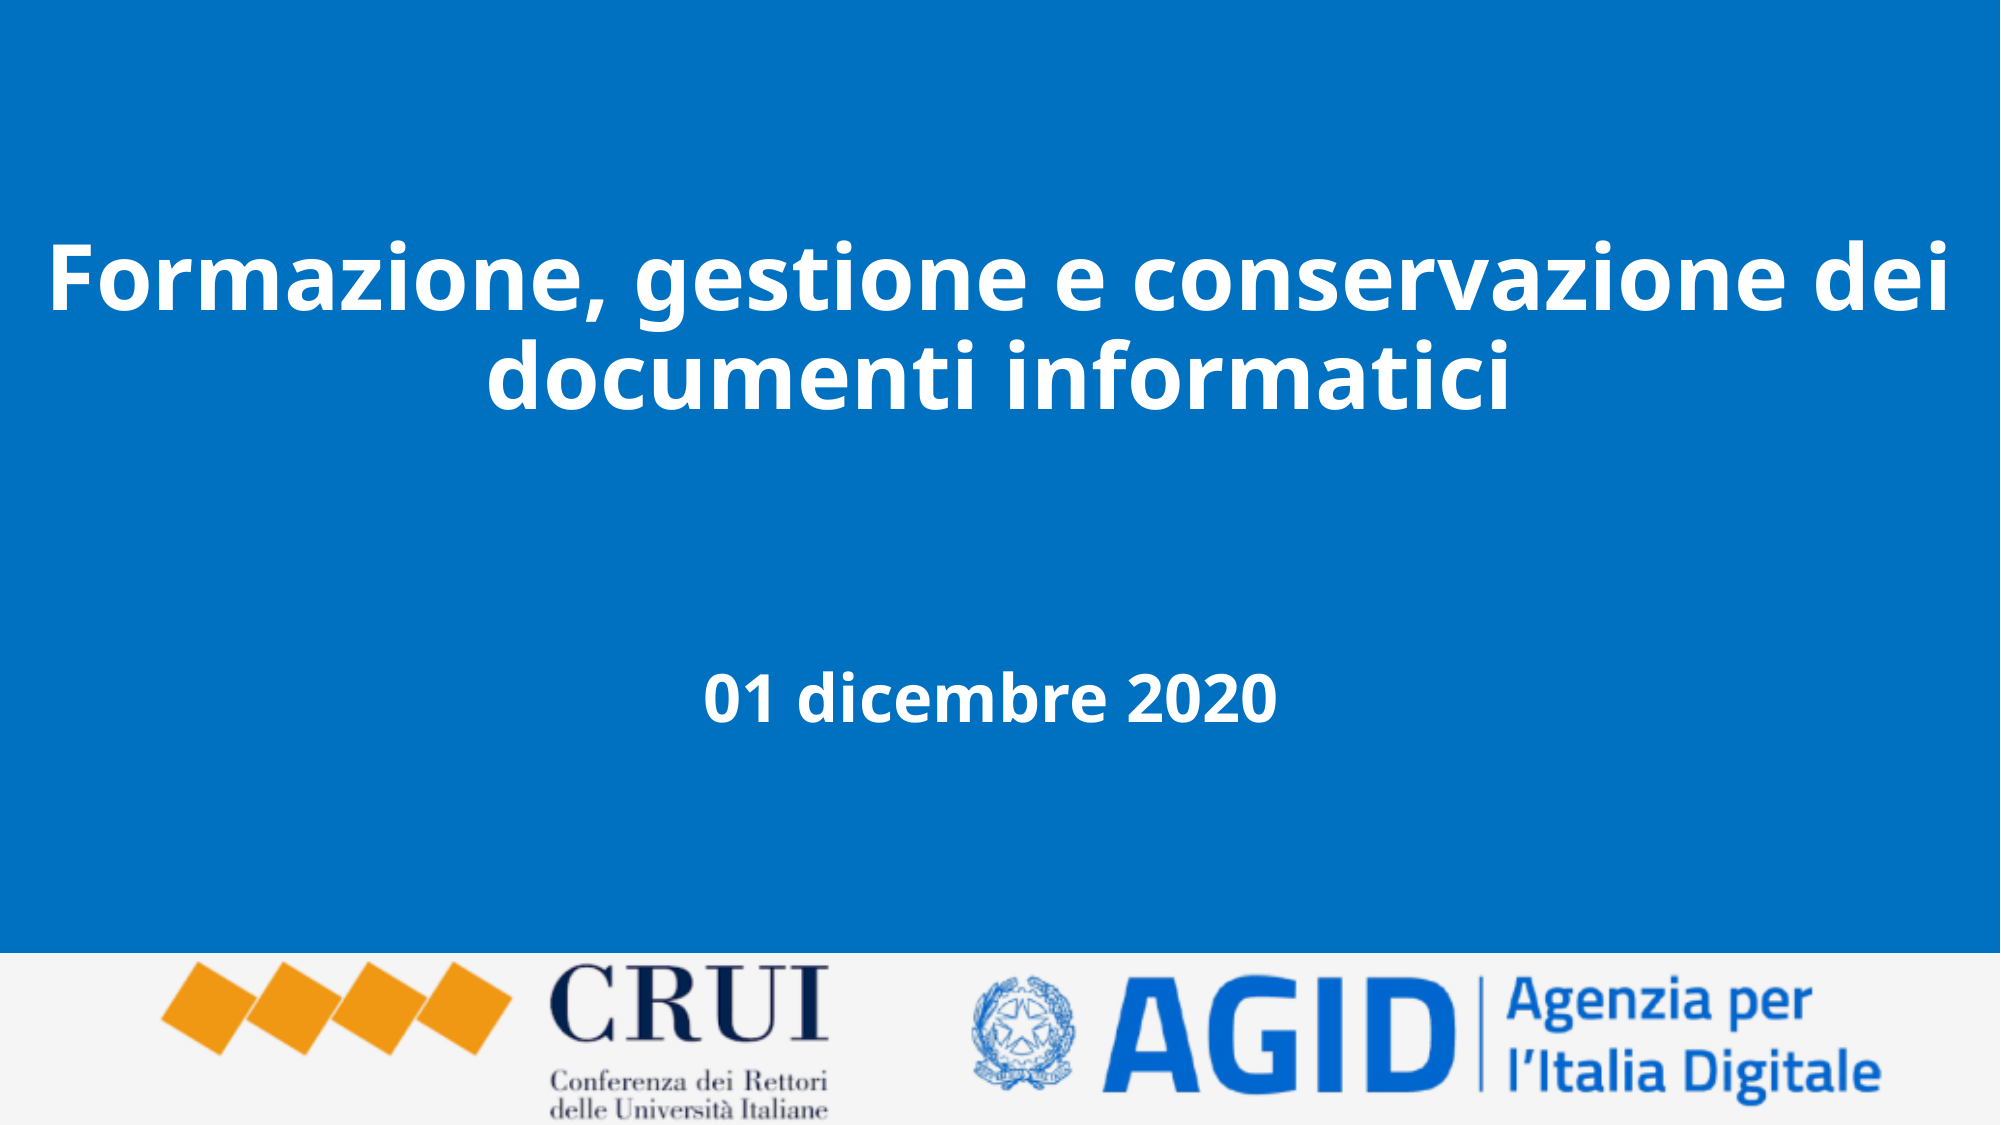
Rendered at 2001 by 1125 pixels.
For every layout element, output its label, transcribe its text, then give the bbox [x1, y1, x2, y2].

title Formazione, gestione e conservazione dei documenti informatici [0, 247, 2000, 438]
picture [0, 953, 2000, 1125]
subtitle 01 dicembre 2020 [249, 637, 1750, 857]
